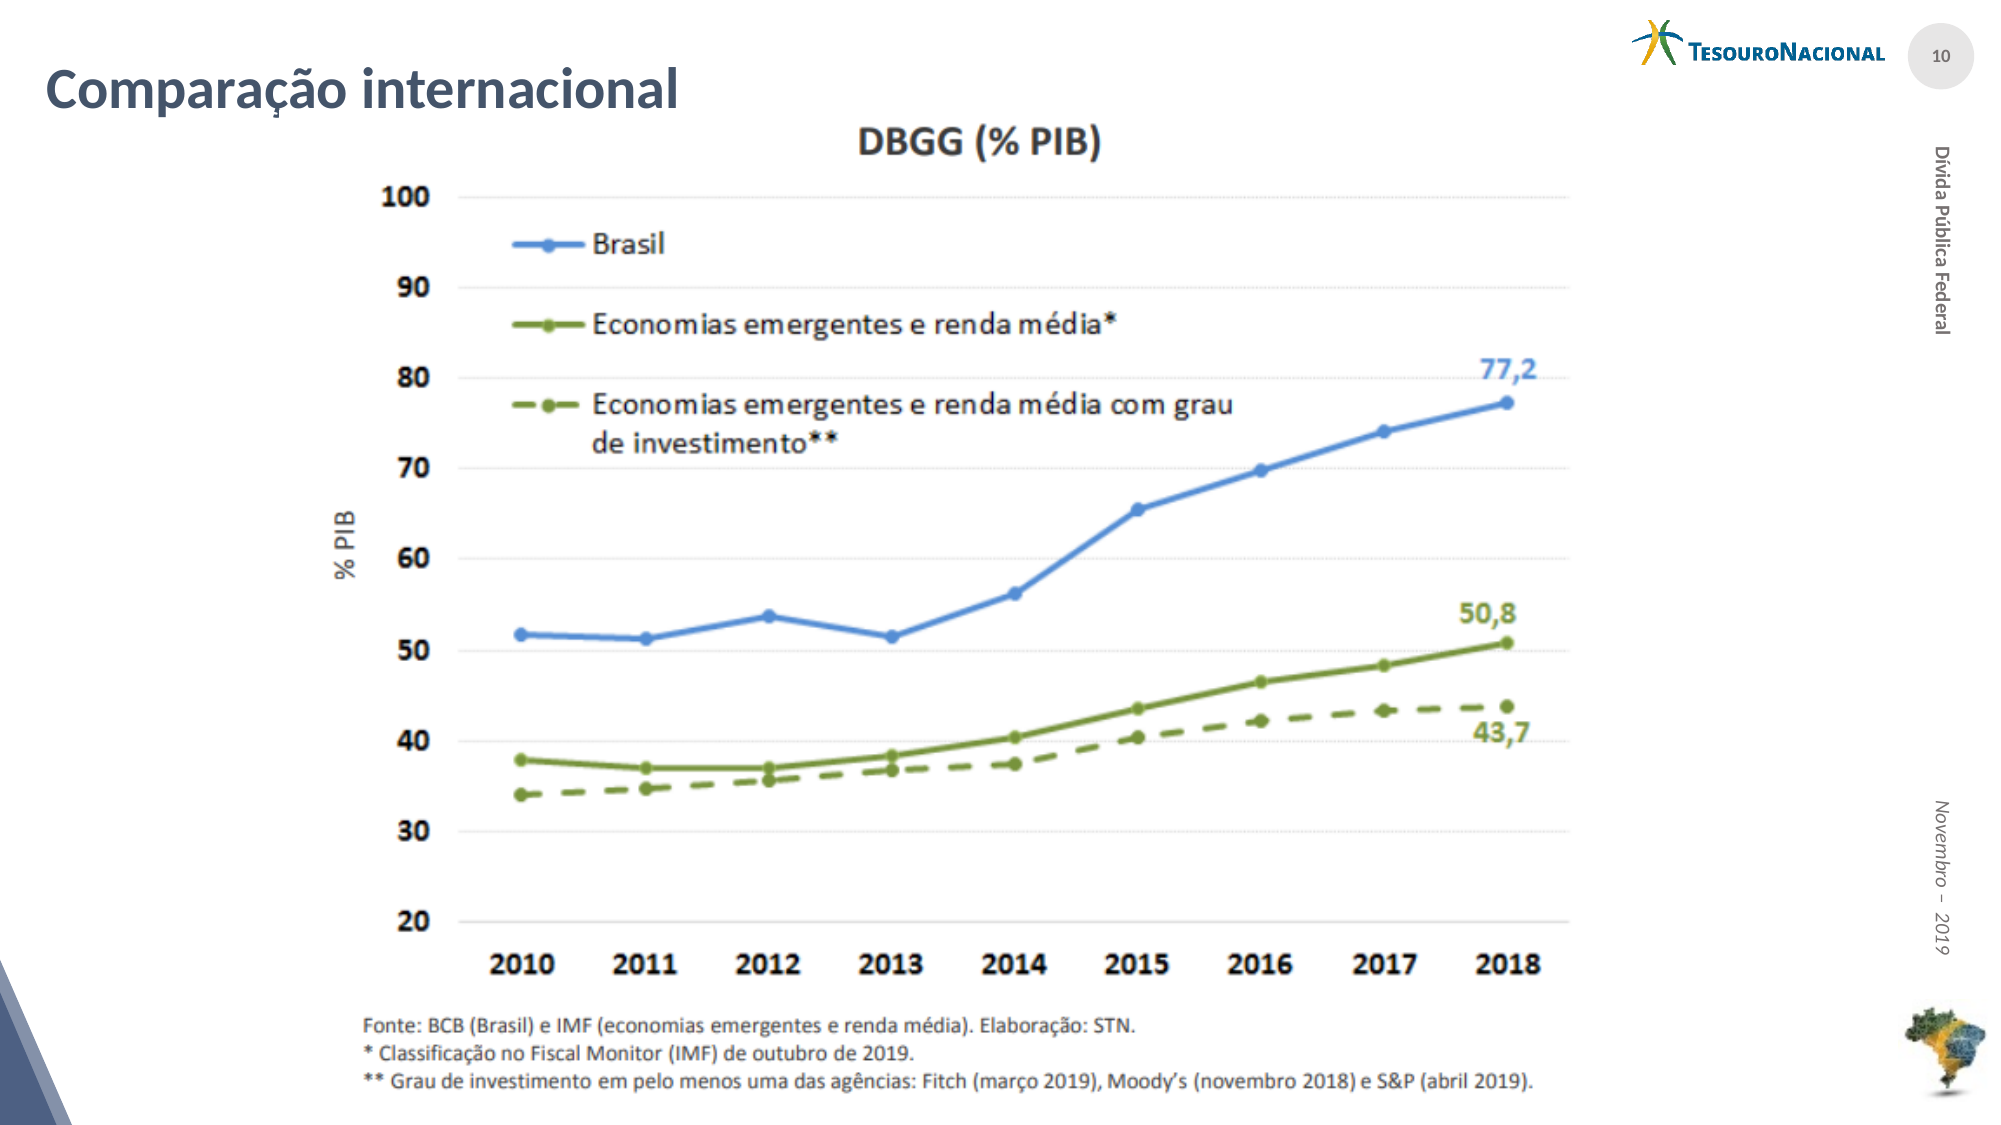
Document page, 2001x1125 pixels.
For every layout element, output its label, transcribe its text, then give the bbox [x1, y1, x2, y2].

picture [1632, 20, 1885, 65]
text_box Comparação internacional [31, 7, 1203, 128]
picture [279, 110, 1658, 1125]
